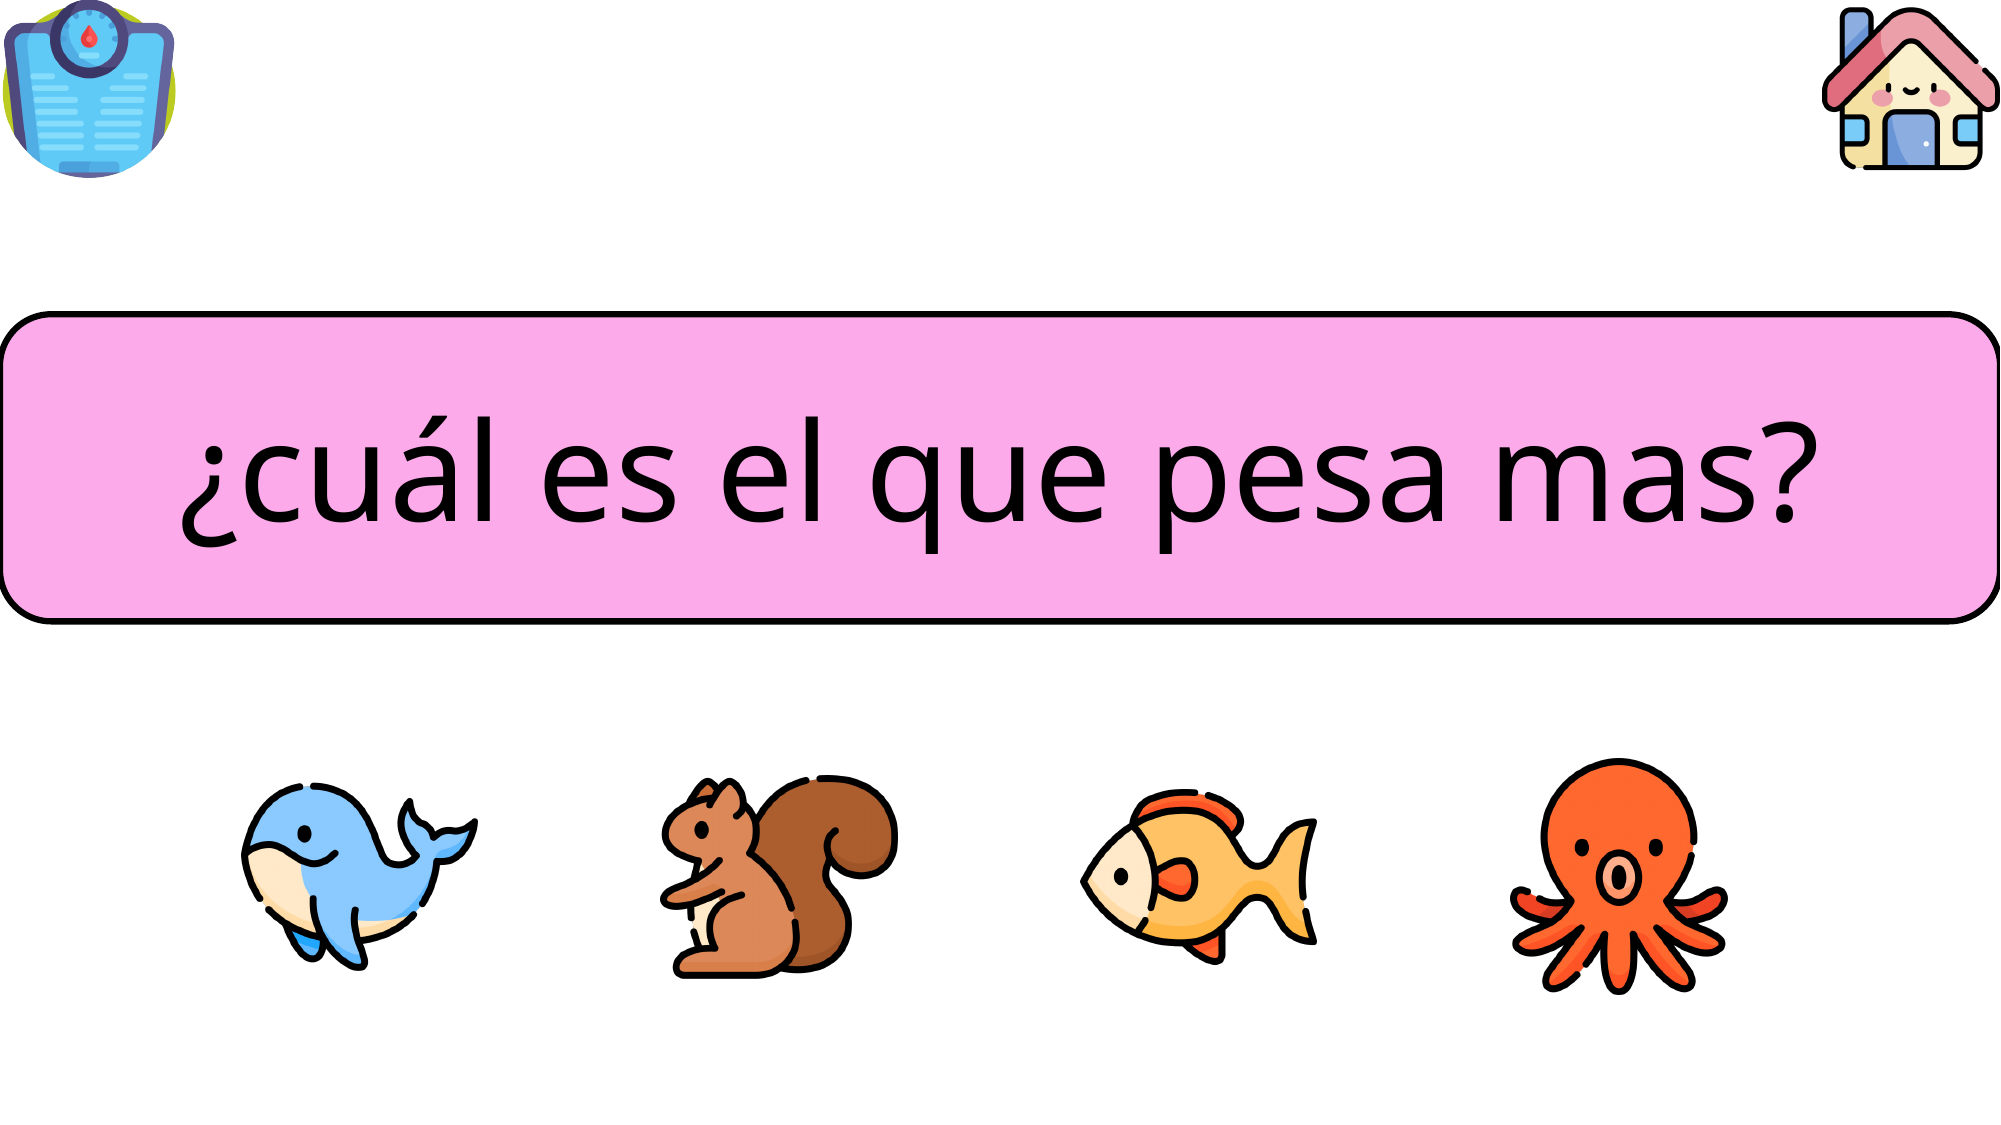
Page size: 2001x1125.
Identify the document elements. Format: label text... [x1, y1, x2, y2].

picture [241, 758, 478, 995]
text_box [0, 313, 2000, 377]
picture [1822, 0, 2000, 178]
text_box [0, 557, 2000, 623]
picture [1500, 758, 1737, 995]
picture [0, 0, 178, 178]
picture [660, 758, 898, 995]
picture [1080, 758, 1317, 995]
text_box ¿cuál es el que pesa mas? [0, 377, 2000, 557]
